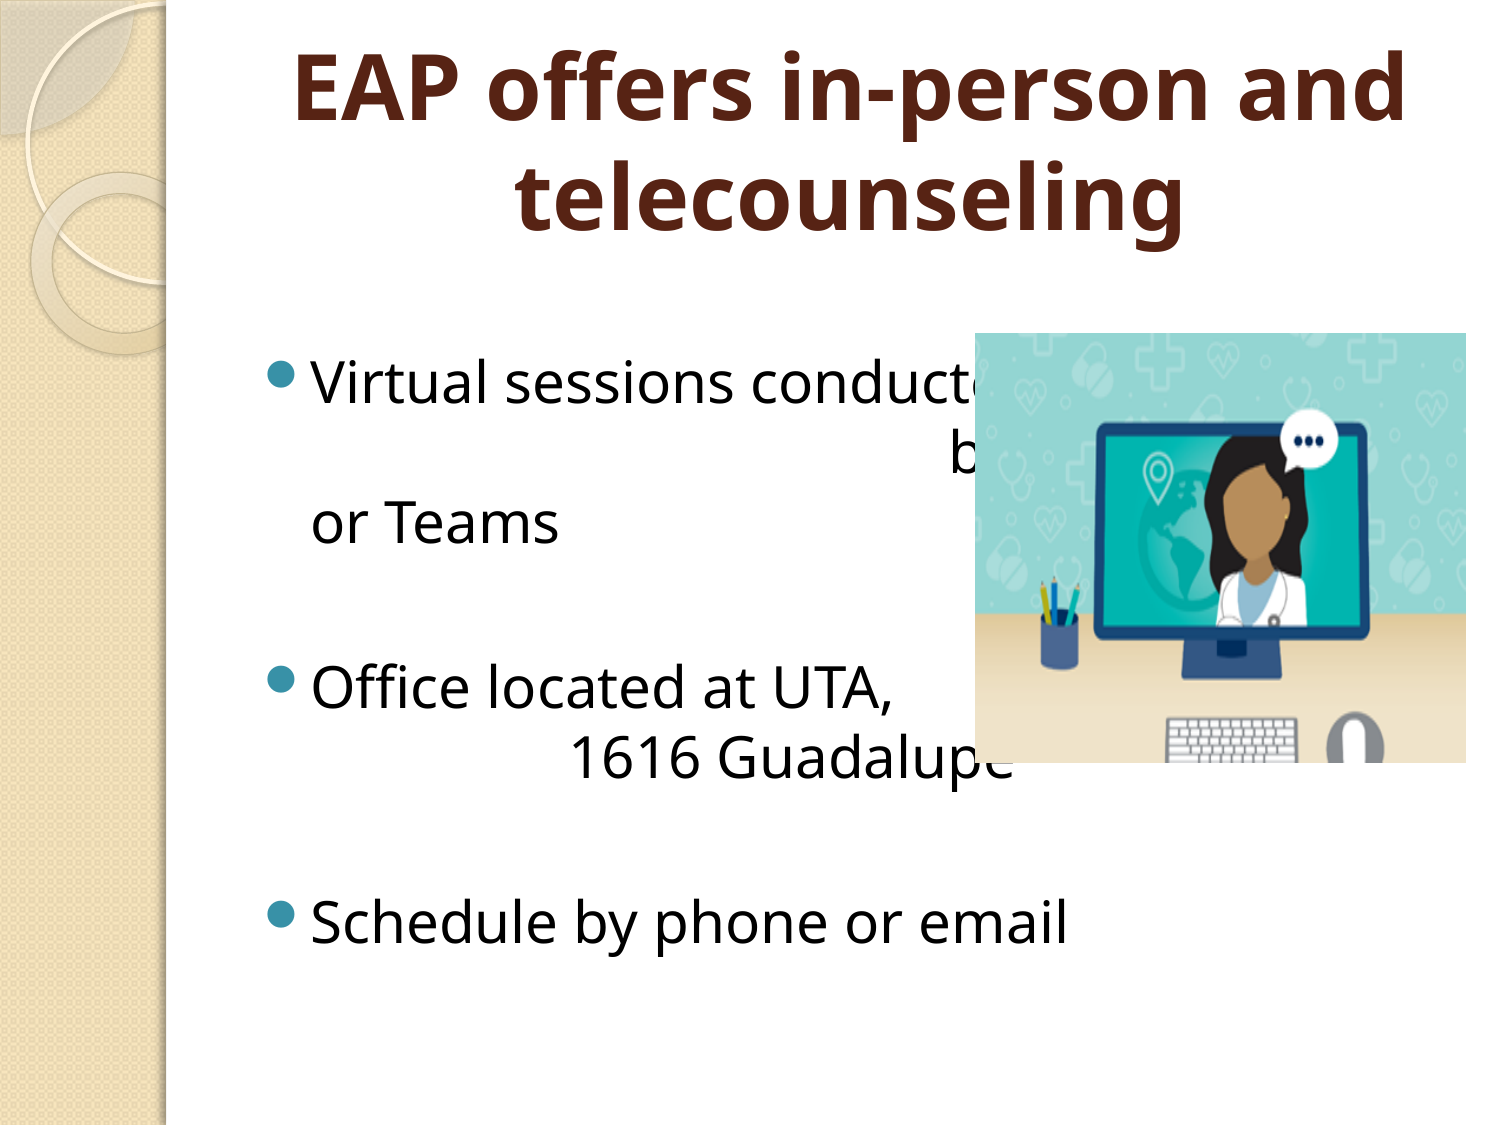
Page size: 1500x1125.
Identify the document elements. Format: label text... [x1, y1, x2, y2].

picture [974, 333, 1466, 763]
list Virtual sessions conducted by phone, Zoom, or Teams Office located at UTA, 1616 Guadalupe Schedule by phone or email [235, 337, 1466, 1125]
title EAP offers in-person and telecounseling [235, 45, 1466, 233]
